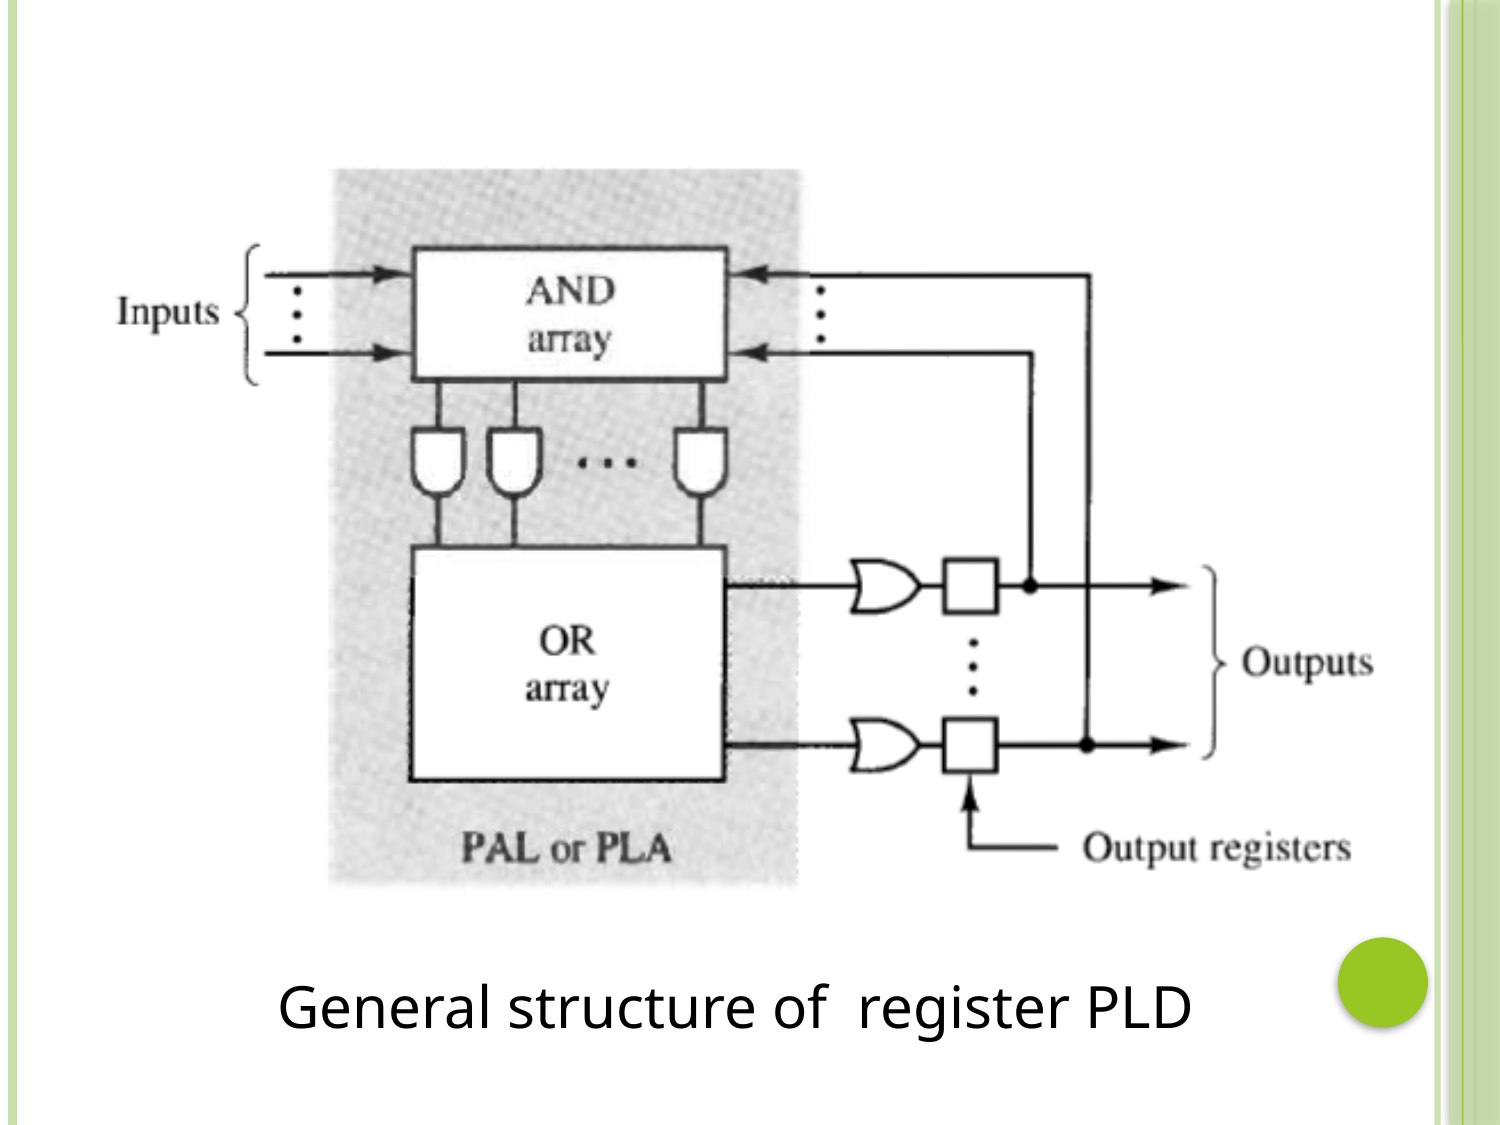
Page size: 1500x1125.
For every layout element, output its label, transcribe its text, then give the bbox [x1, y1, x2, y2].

picture [61, 124, 1398, 906]
text_box General structure of register PLD [262, 962, 1239, 1048]
